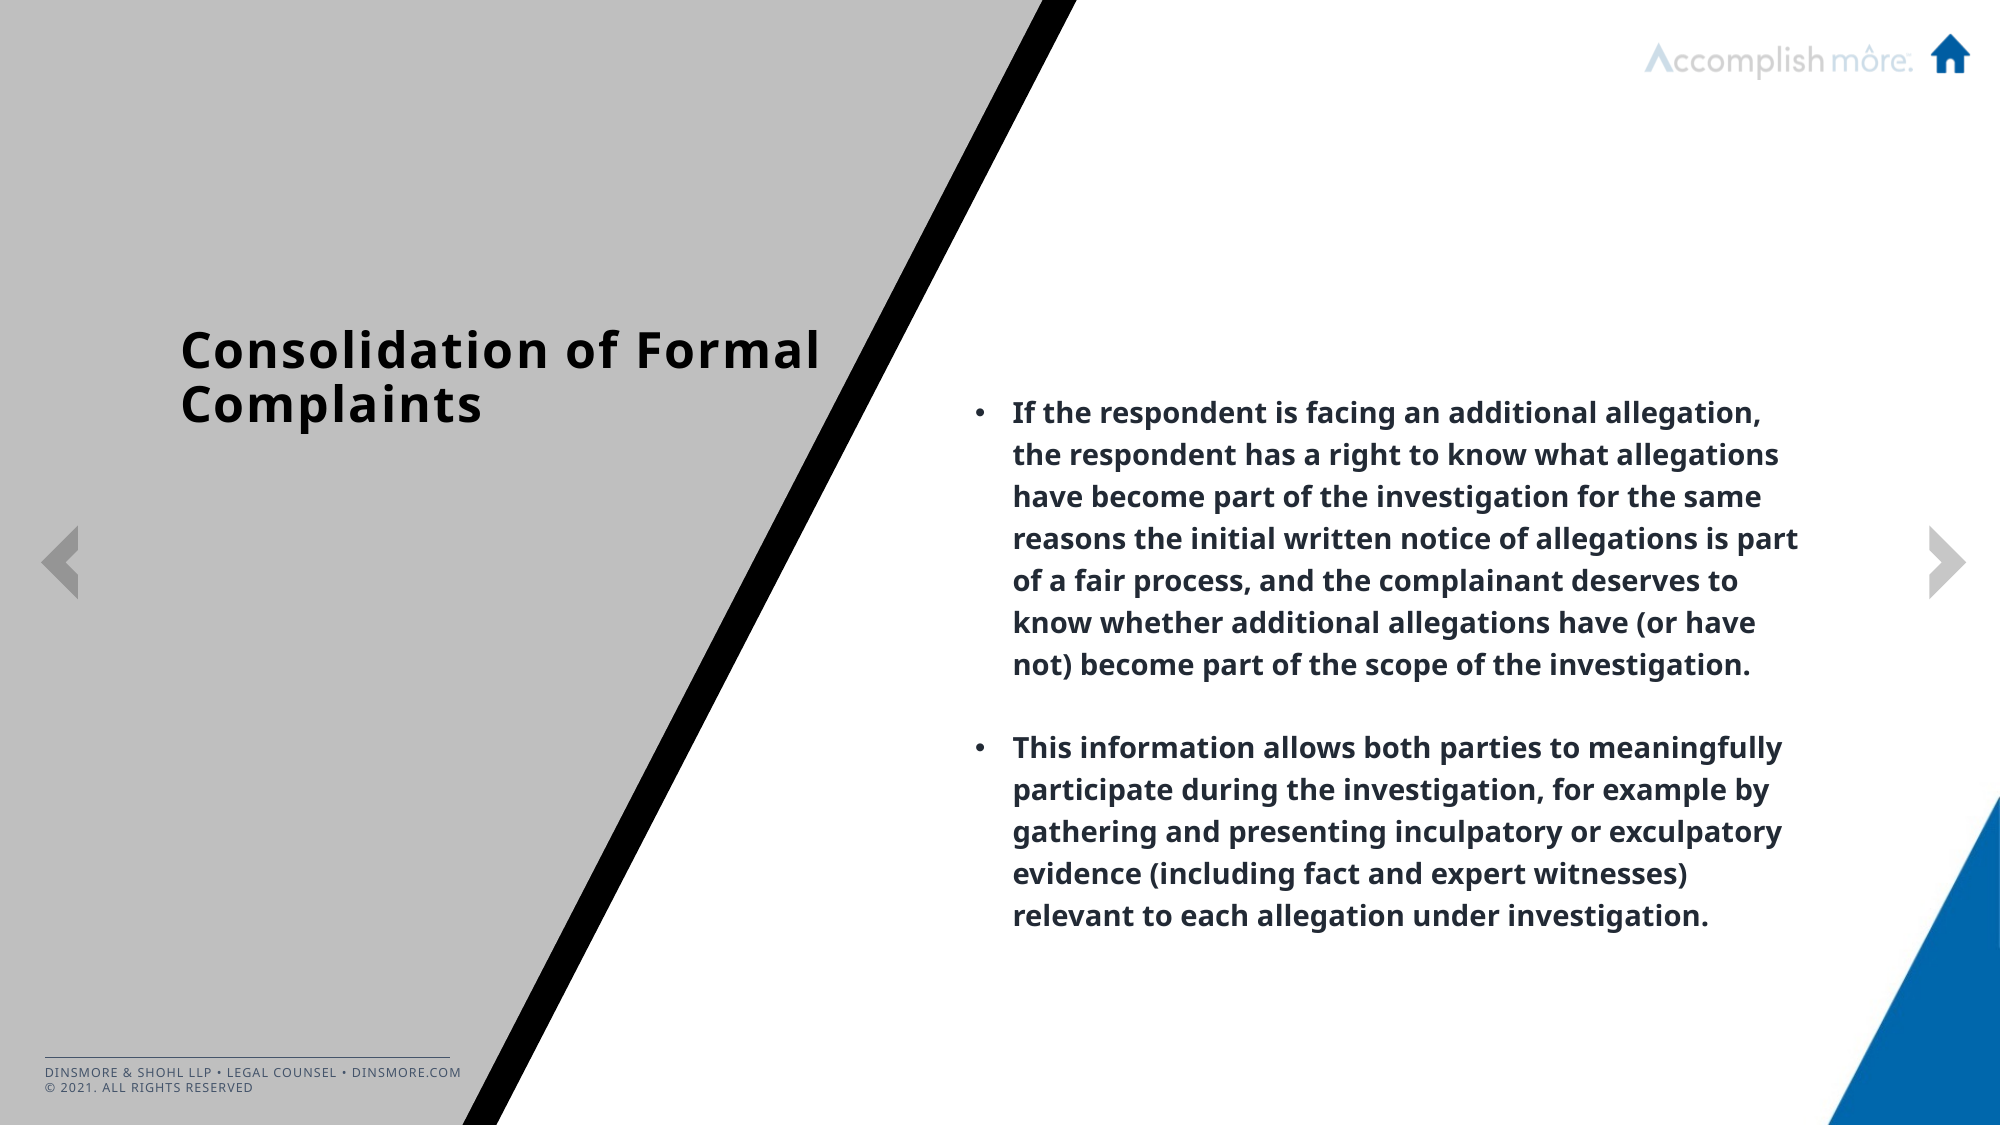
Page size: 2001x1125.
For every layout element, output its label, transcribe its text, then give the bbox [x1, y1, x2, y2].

title Consolidation of Formal Complaints [165, 299, 840, 495]
list If the respondent is facing an additional allegation, the respondent has a right to know what allegations have become part of the investigation for the same reasons the initial written notice of allegations is part of a fair process, and the complainant deserves to know whether additional allegations have (or have not) become part of the scope of the investigation. This information allows both parties to meaningfully participate during the investigation, for example by gathering and presenting inculpatory or exculpatory evidence (including fact and expert witnesses) relevant to each allegation under investigation. [960, 270, 1815, 1050]
picture [1670, 0, 2000, 1125]
